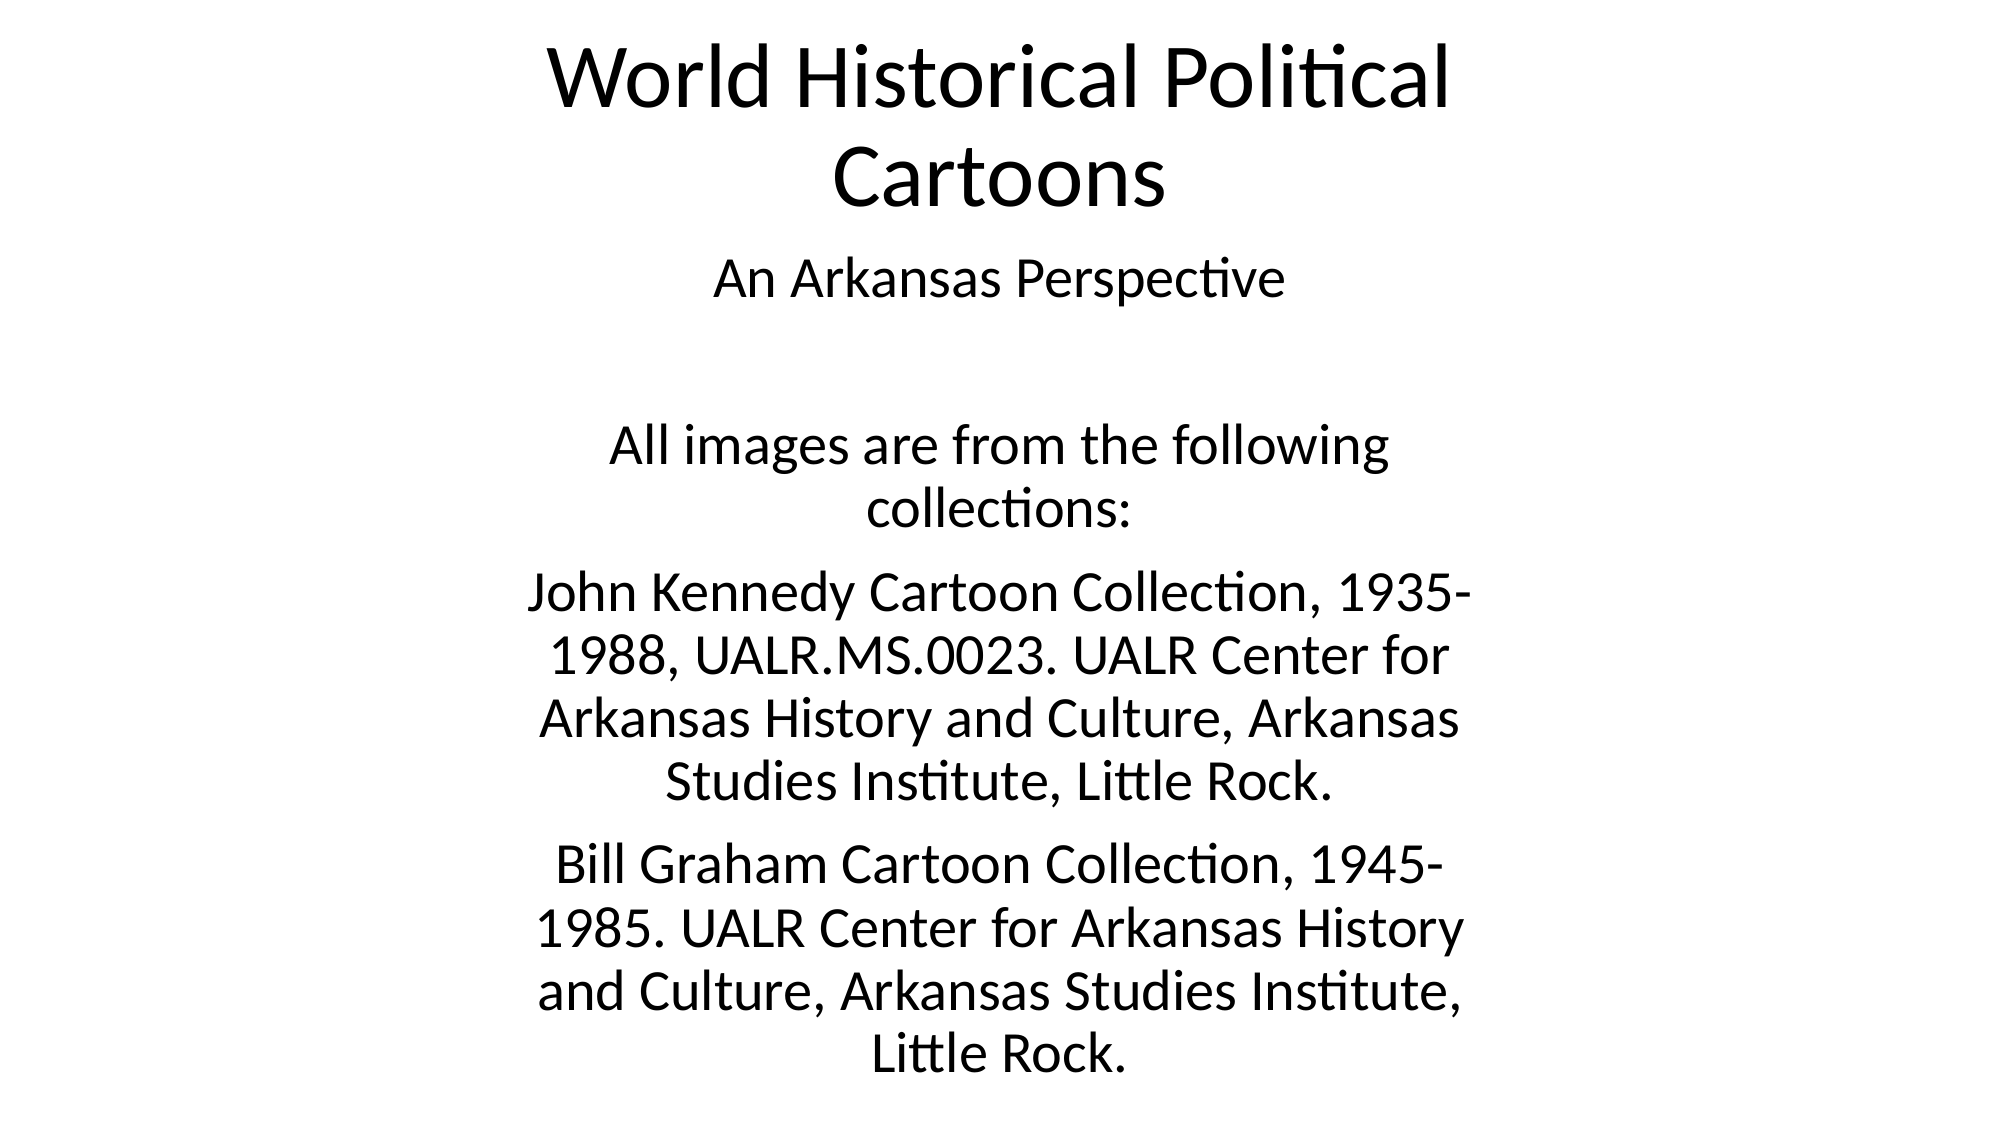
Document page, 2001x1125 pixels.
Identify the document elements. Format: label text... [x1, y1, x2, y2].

text_box World Historical Political Cartoons An Arkansas Perspective All images are from the following collections: John Kennedy Cartoon Collection, 1935-1988, UALR.MS.0023. UALR Center for Arkansas History and Culture, Arkansas Studies Institute, Little Rock. Bill Graham Cartoon Collection, 1945-1985. UALR Center for Arkansas History and Culture, Arkansas Studies Institute, Little Rock. [500, 20, 1500, 1093]
